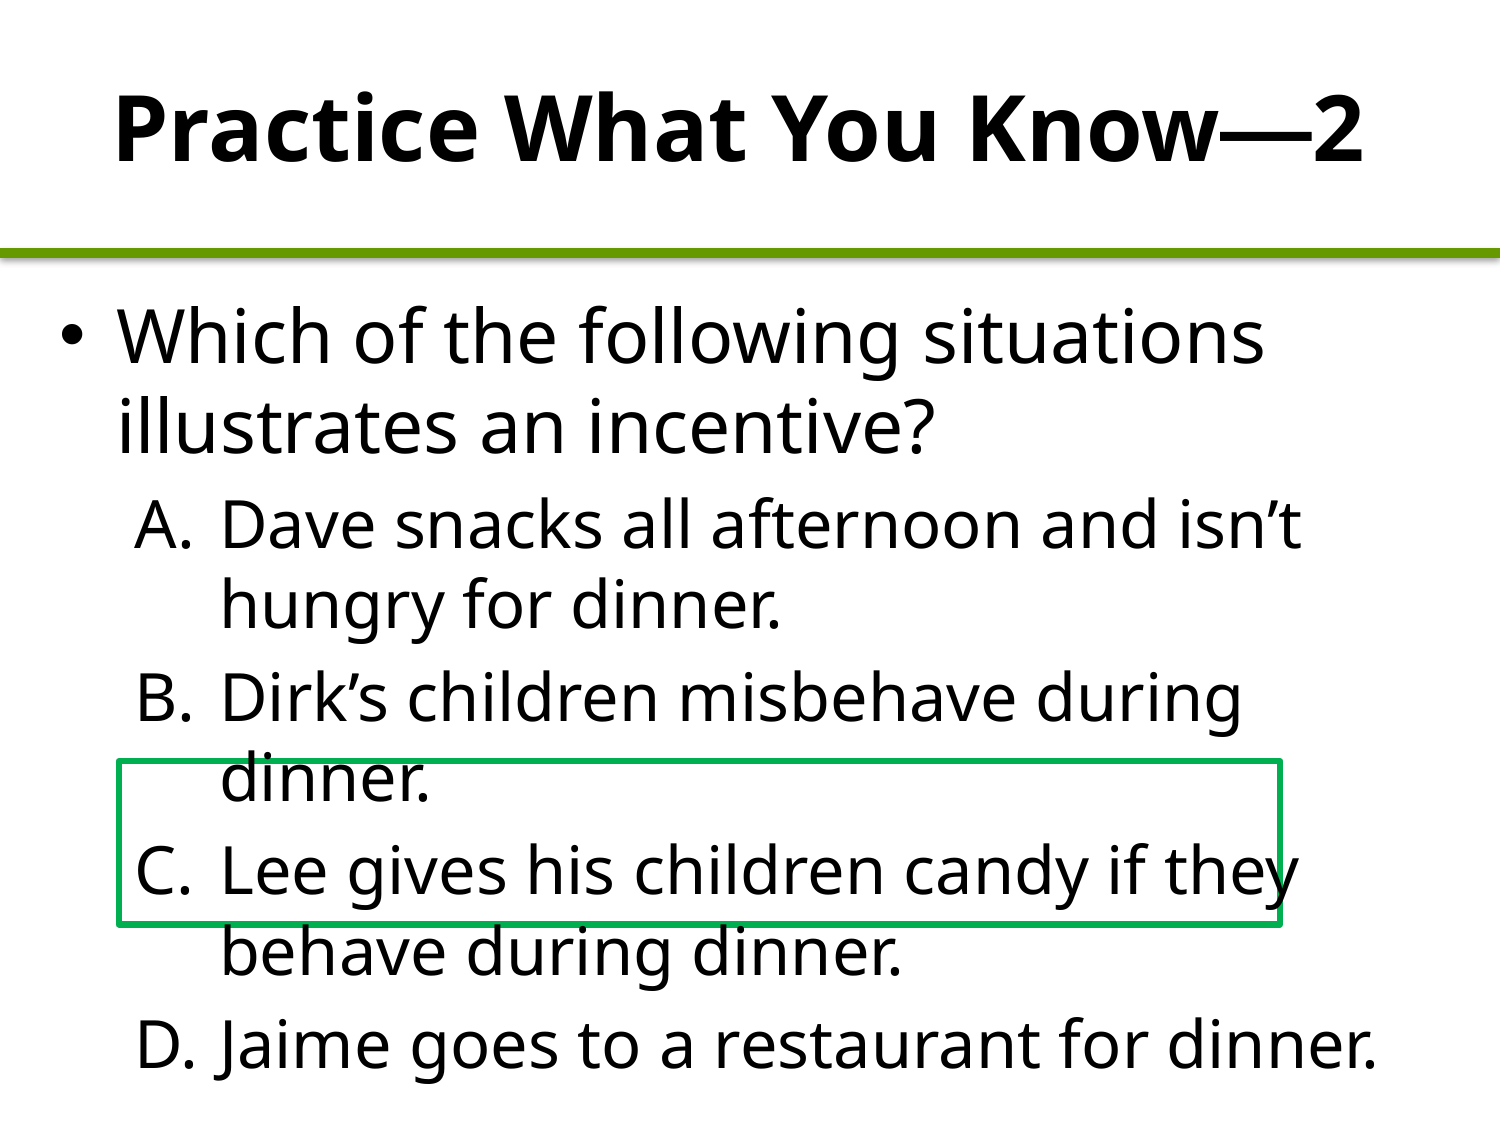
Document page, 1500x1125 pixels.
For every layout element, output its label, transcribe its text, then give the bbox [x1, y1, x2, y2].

list Which of the following situations illustrates an incentive? Dave snacks all afternoon and isn’t hungry for dinner. Dirk’s children misbehave during dinner. Lee gives his children candy if they behave during dinner. Jaime goes to a restaurant for dinner. [44, 280, 1472, 1085]
title Practice What You Know—2 [74, 0, 1426, 251]
